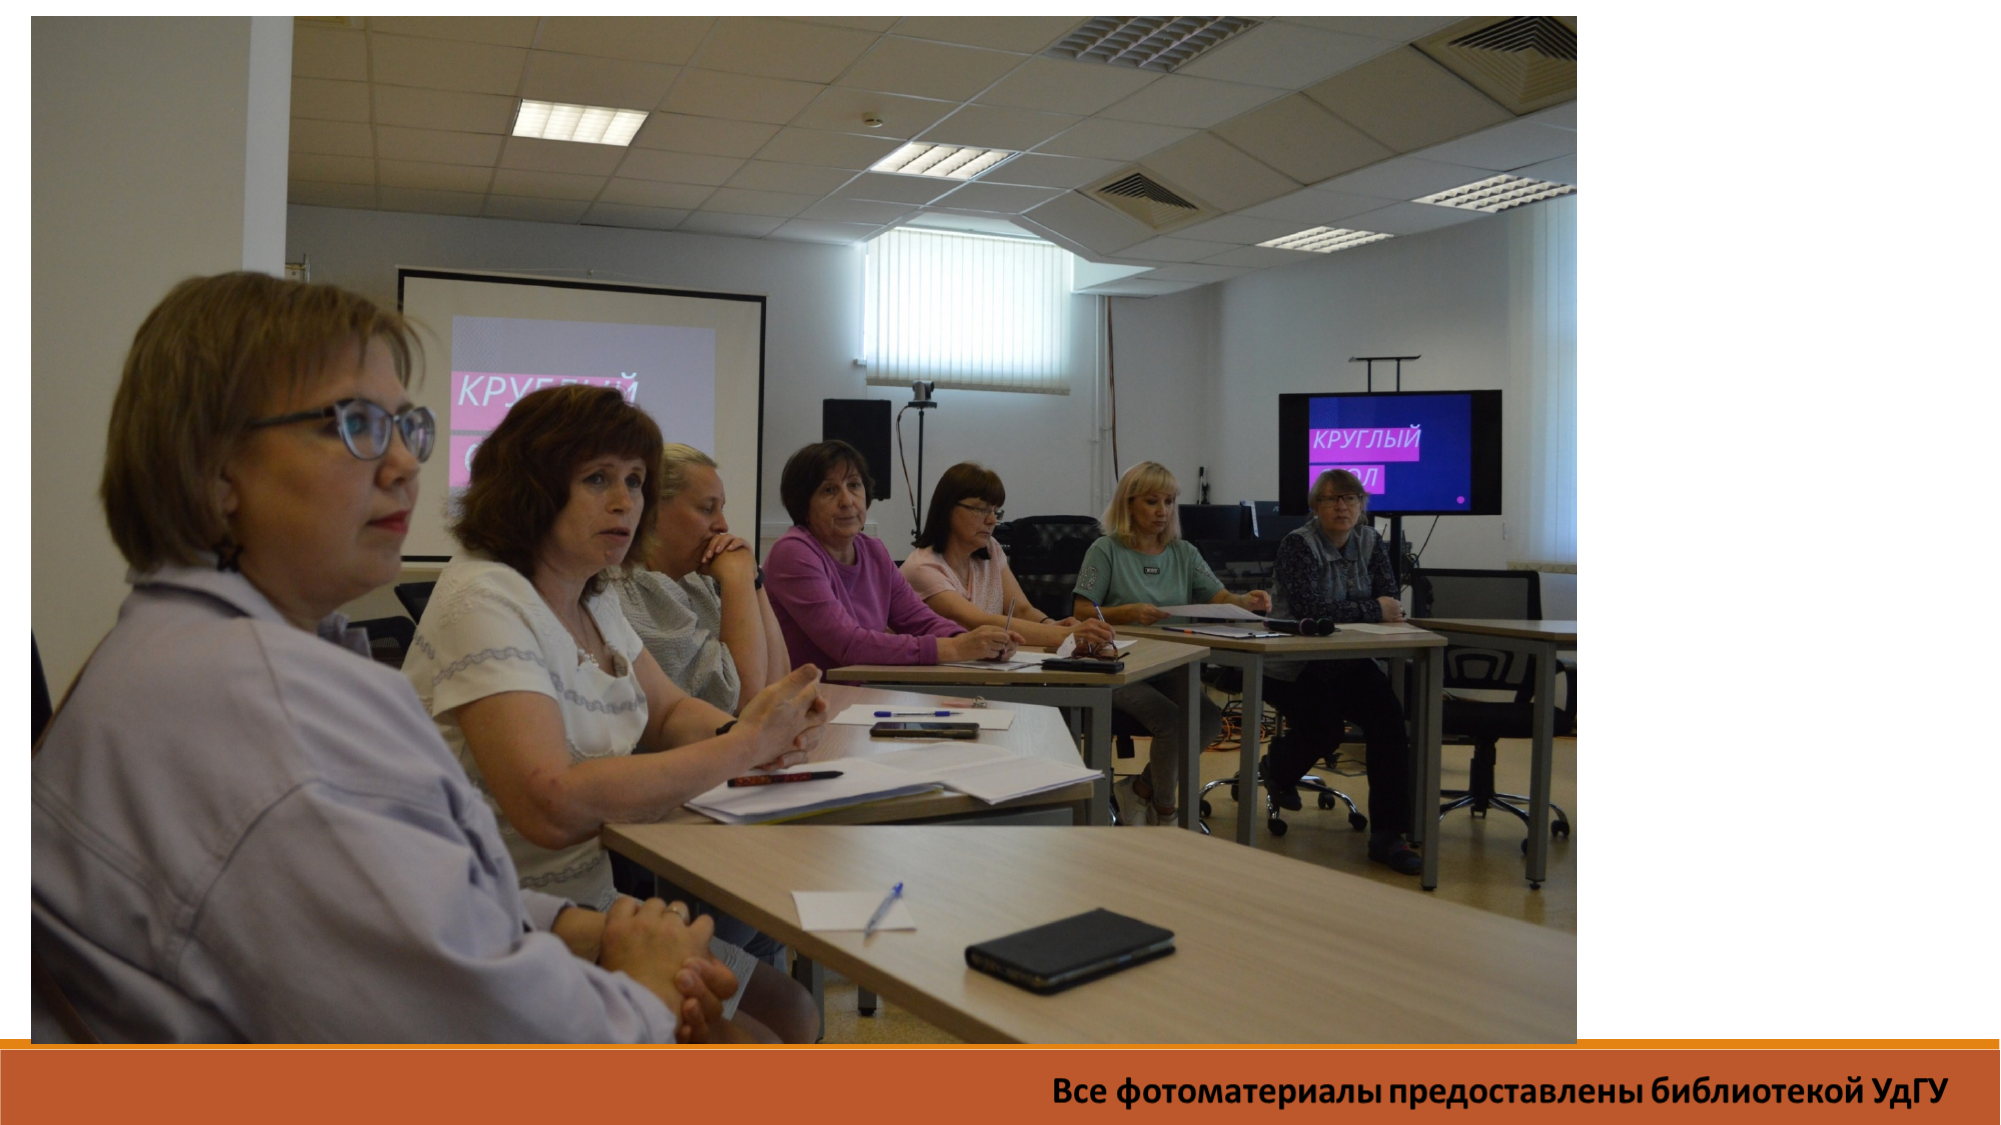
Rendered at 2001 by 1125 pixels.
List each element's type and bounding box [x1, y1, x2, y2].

picture [1028, 1054, 1973, 1125]
picture [30, 15, 1578, 1045]
